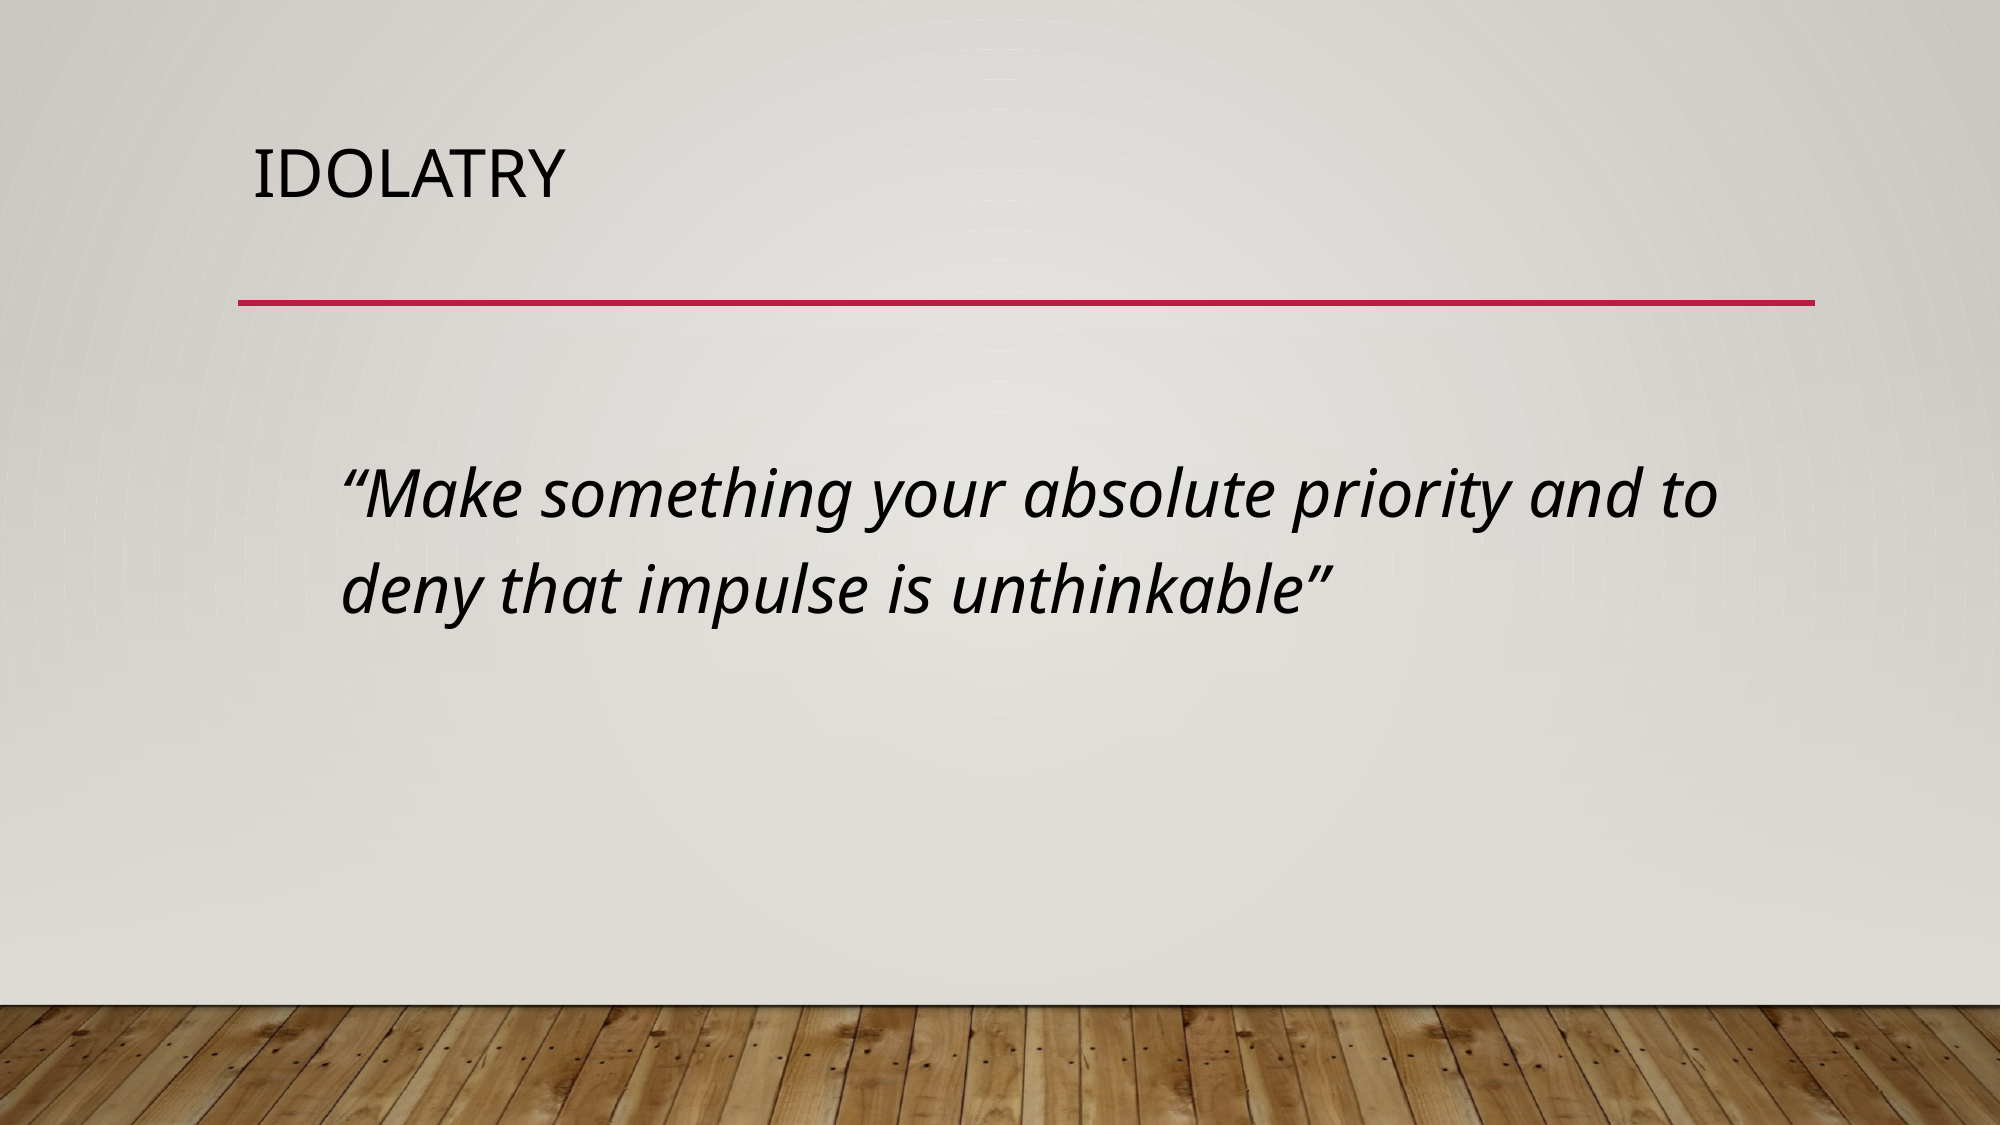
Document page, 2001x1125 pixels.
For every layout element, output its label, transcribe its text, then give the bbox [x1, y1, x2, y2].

picture [0, 1005, 2000, 1125]
title idolatry [238, 131, 1814, 305]
list “Make something your absolute priority and to deny that impulse is unthinkable” [325, 426, 1814, 993]
